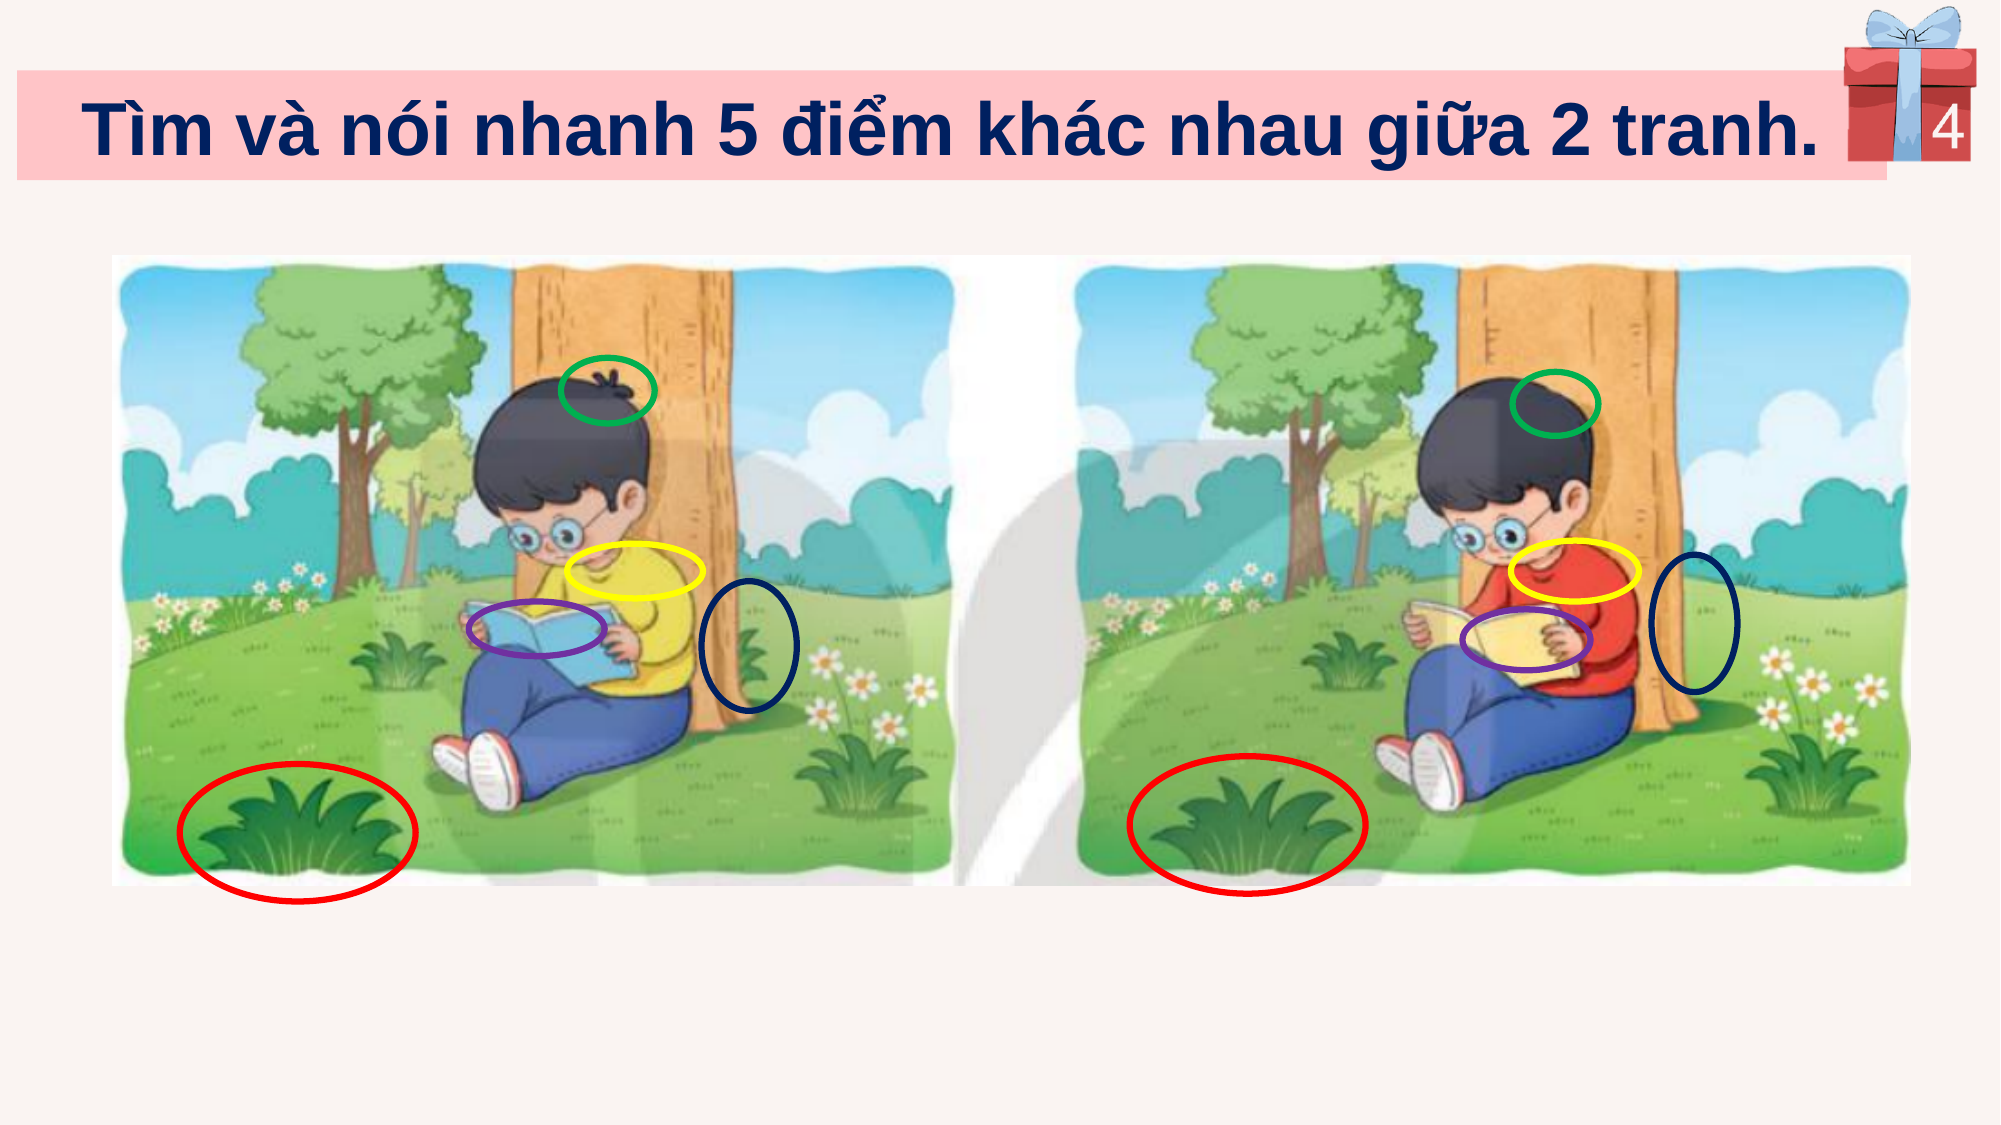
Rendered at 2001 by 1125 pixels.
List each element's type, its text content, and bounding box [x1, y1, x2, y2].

text_box Tìm và nói nhanh 5 điểm khác nhau giữa 2 tranh. [17, 70, 1824, 181]
picture [111, 255, 1912, 887]
text_box [247, 897, 349, 904]
picture [1829, 2, 2000, 201]
